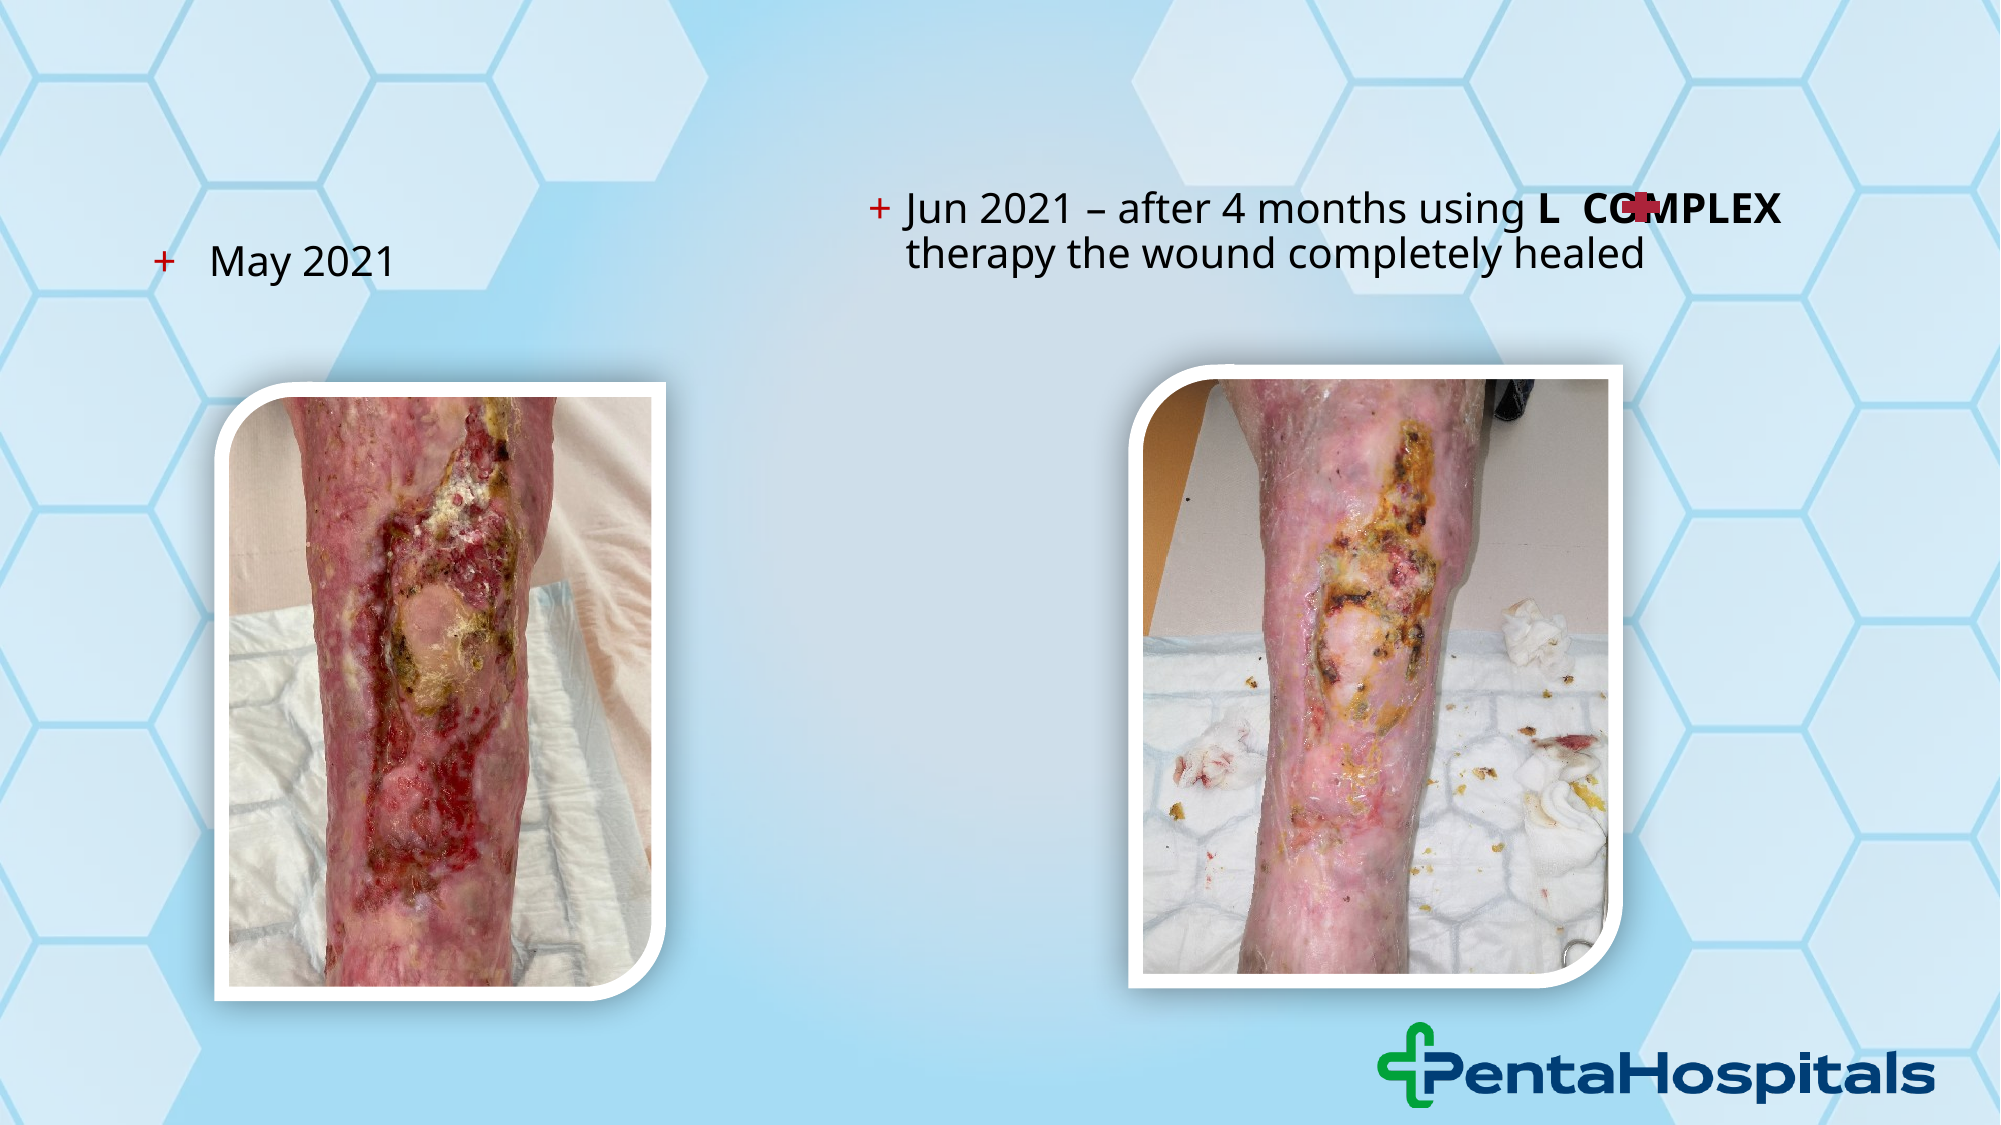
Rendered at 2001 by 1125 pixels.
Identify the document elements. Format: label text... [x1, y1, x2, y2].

text_box [1622, 192, 1660, 222]
picture [221, 389, 659, 994]
picture [1135, 371, 1616, 982]
list Jun 2021 – after 4 months using L COMPLEX therapy the wound completely healed [853, 179, 1916, 348]
list May 2021 [137, 162, 713, 288]
text_box [137, 69, 908, 162]
